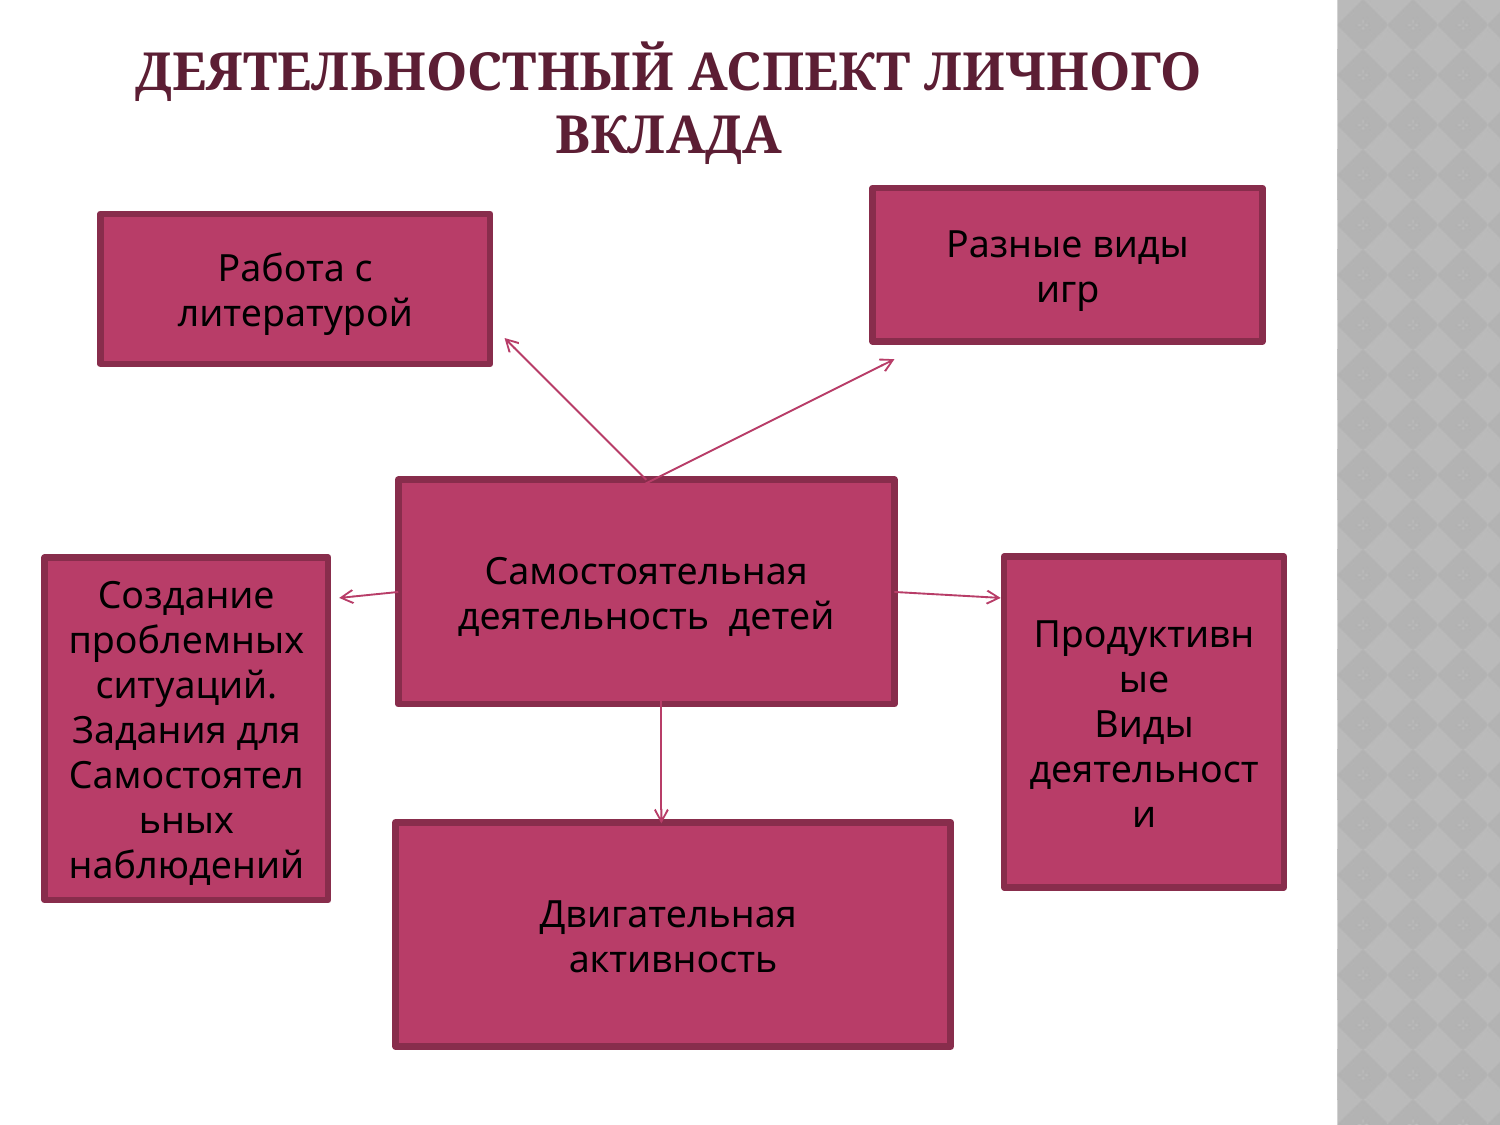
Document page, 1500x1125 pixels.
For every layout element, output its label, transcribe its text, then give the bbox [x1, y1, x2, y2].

text_box Разные виды игр [869, 185, 1266, 345]
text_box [504, 337, 647, 481]
text_box Продуктивные Виды деятельности [1001, 553, 1287, 891]
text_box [610, 358, 895, 502]
text_box Двигательная активность [392, 819, 954, 1050]
text_box Работа с литературой [97, 211, 493, 367]
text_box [893, 591, 1002, 599]
text_box Создание проблемных ситуаций. Задания для Самостоятельных наблюдений [41, 554, 331, 903]
text_box Самостоятельная деятельность детей [395, 476, 898, 707]
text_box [338, 591, 399, 599]
text_box Деятельностный аспект личного вклада [74, 30, 1263, 173]
